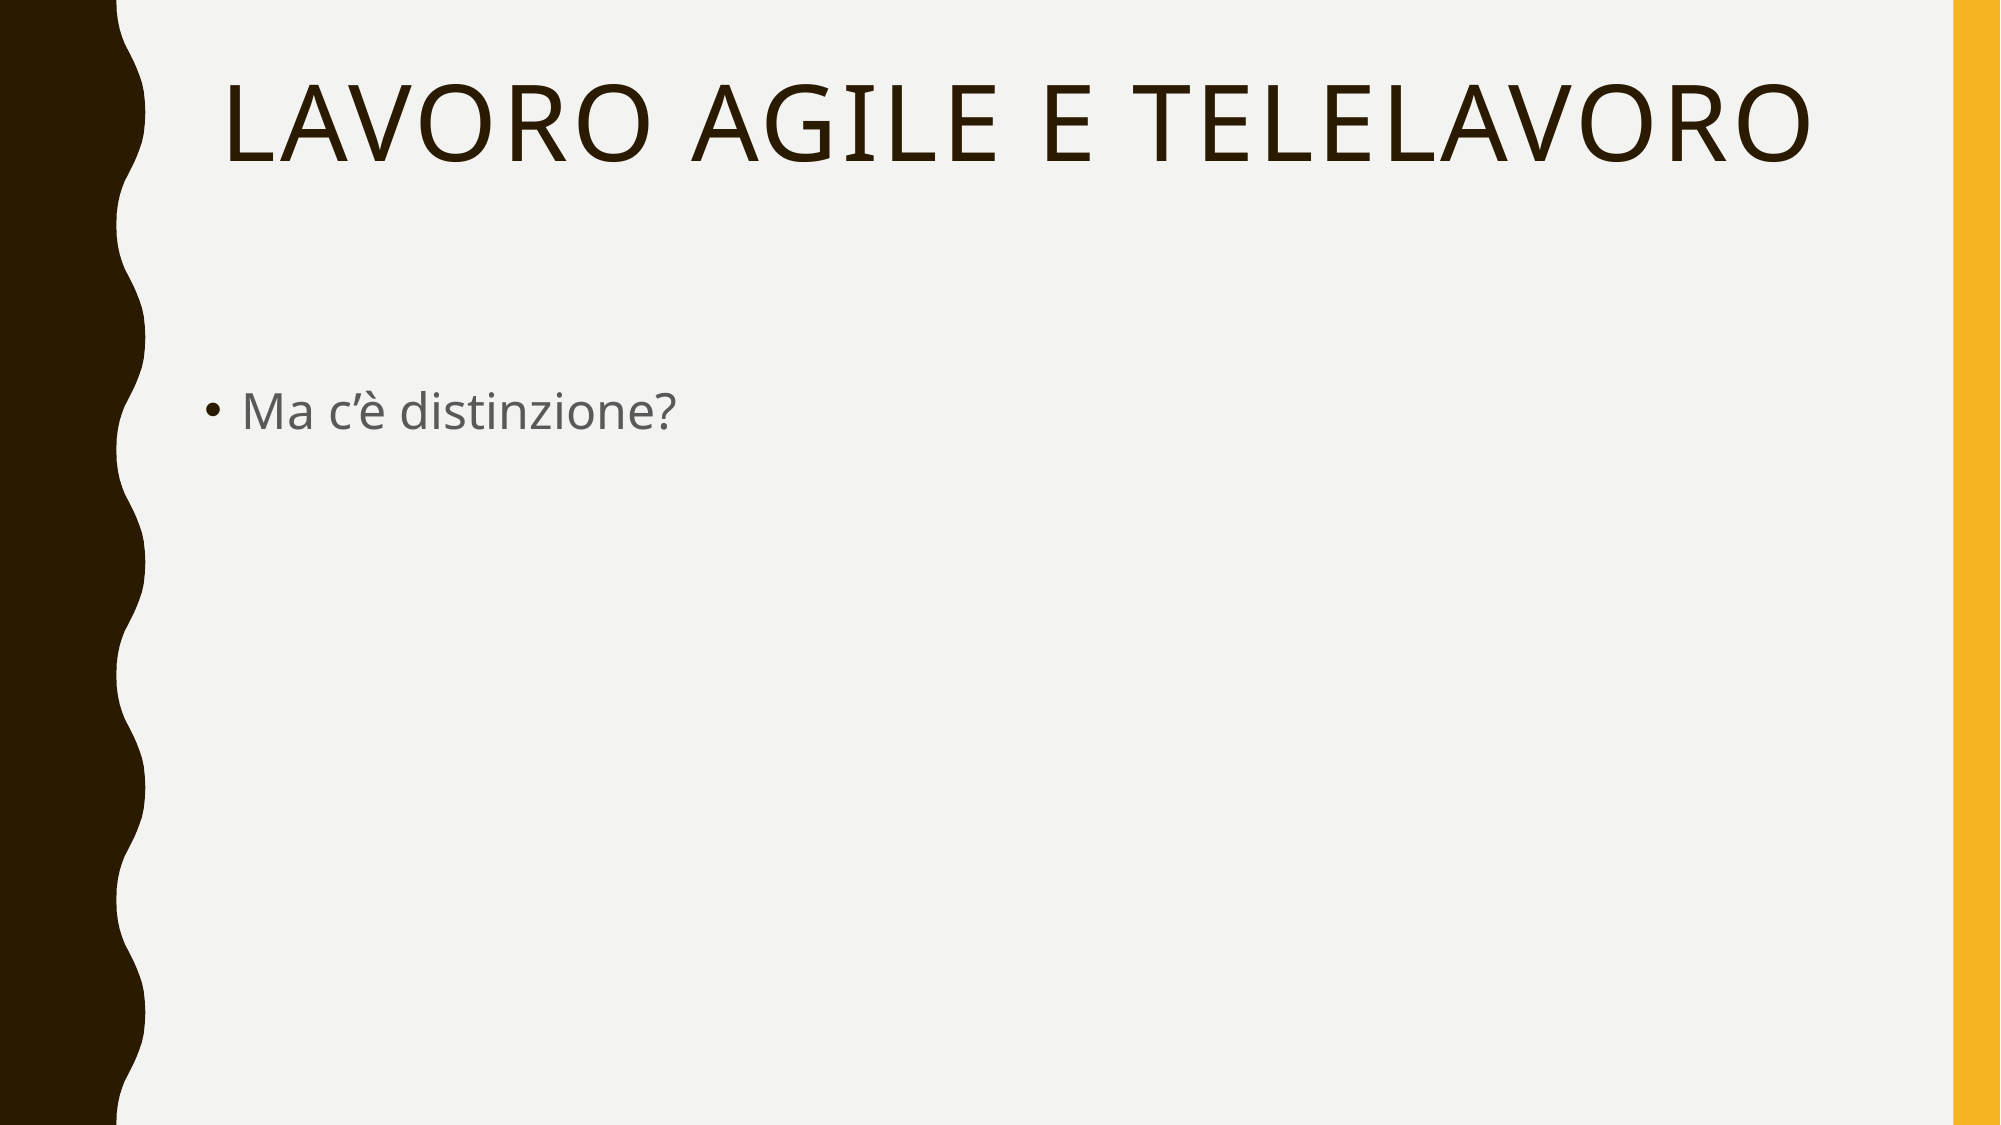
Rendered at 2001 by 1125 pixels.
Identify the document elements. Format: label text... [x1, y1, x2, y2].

title LAVORO AGILE E TELELAVORO [205, 62, 1875, 308]
list Ma c’è distinzione? [189, 366, 1822, 1099]
